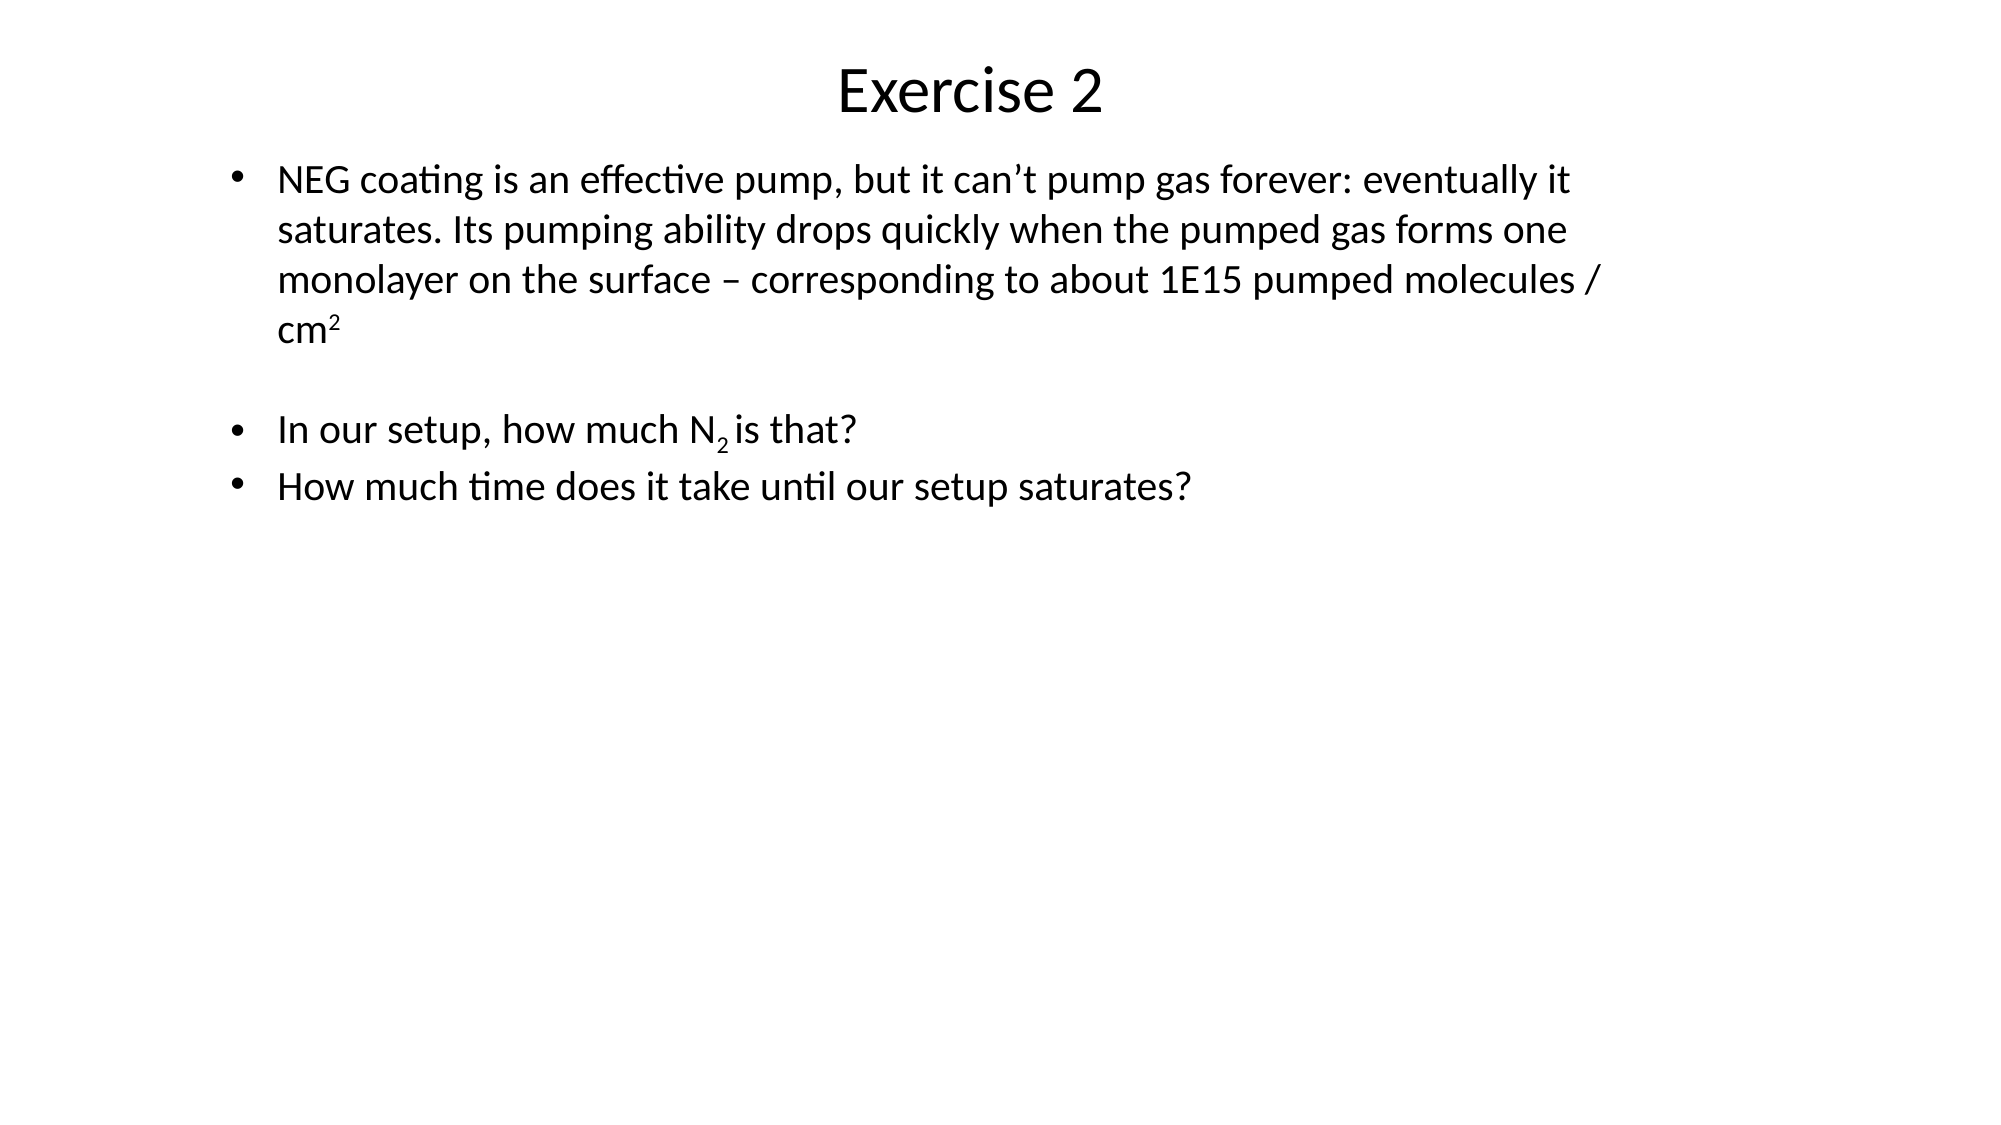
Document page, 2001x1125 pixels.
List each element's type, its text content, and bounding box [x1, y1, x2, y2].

text_box Exercise 2 [822, 38, 1120, 134]
text_box NEG coating is an effective pump, but it can’t pump gas forever: eventually it saturates. Its pumping ability drops quickly when the pumped gas forms one monolayer on the surface – corresponding to about 1E15 pumped molecules / cm2 In our setup, how much N2 is that? How much time does it take until our setup saturates? [215, 144, 1687, 516]
